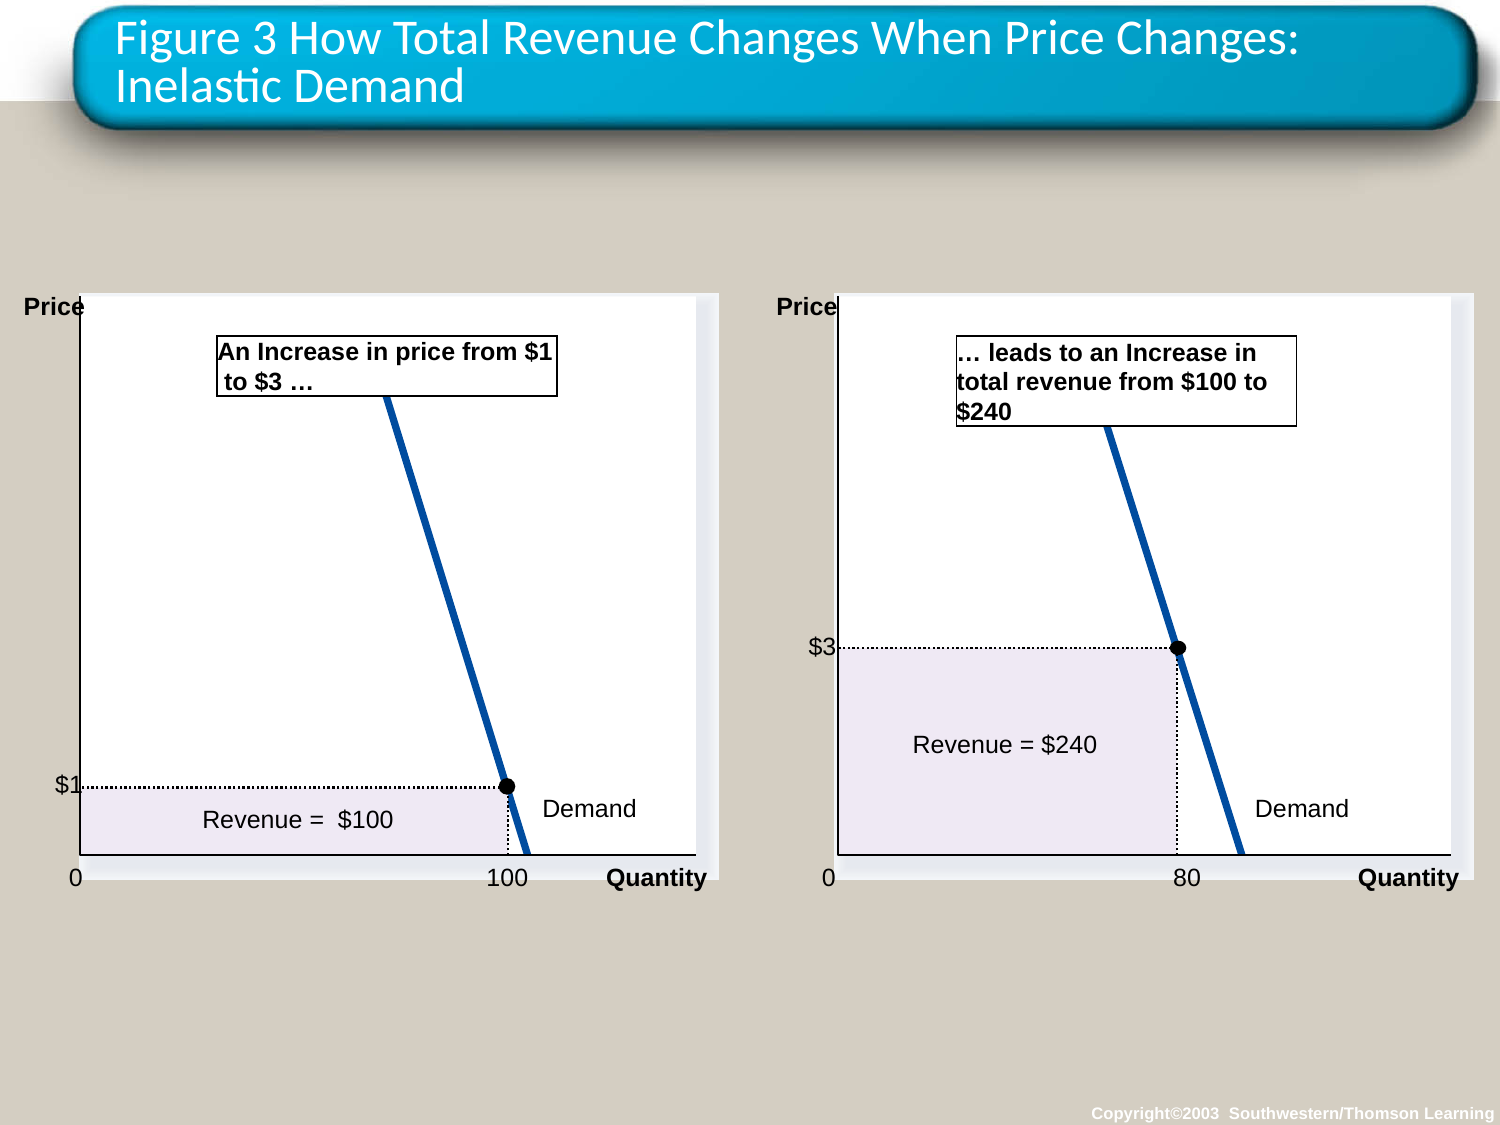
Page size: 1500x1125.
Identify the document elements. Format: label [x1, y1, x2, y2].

text_box [801, 630, 1209, 899]
text_box [1090, 373, 1359, 856]
text_box [380, 378, 647, 856]
picture [0, 0, 1500, 1125]
text_box [47, 768, 529, 892]
